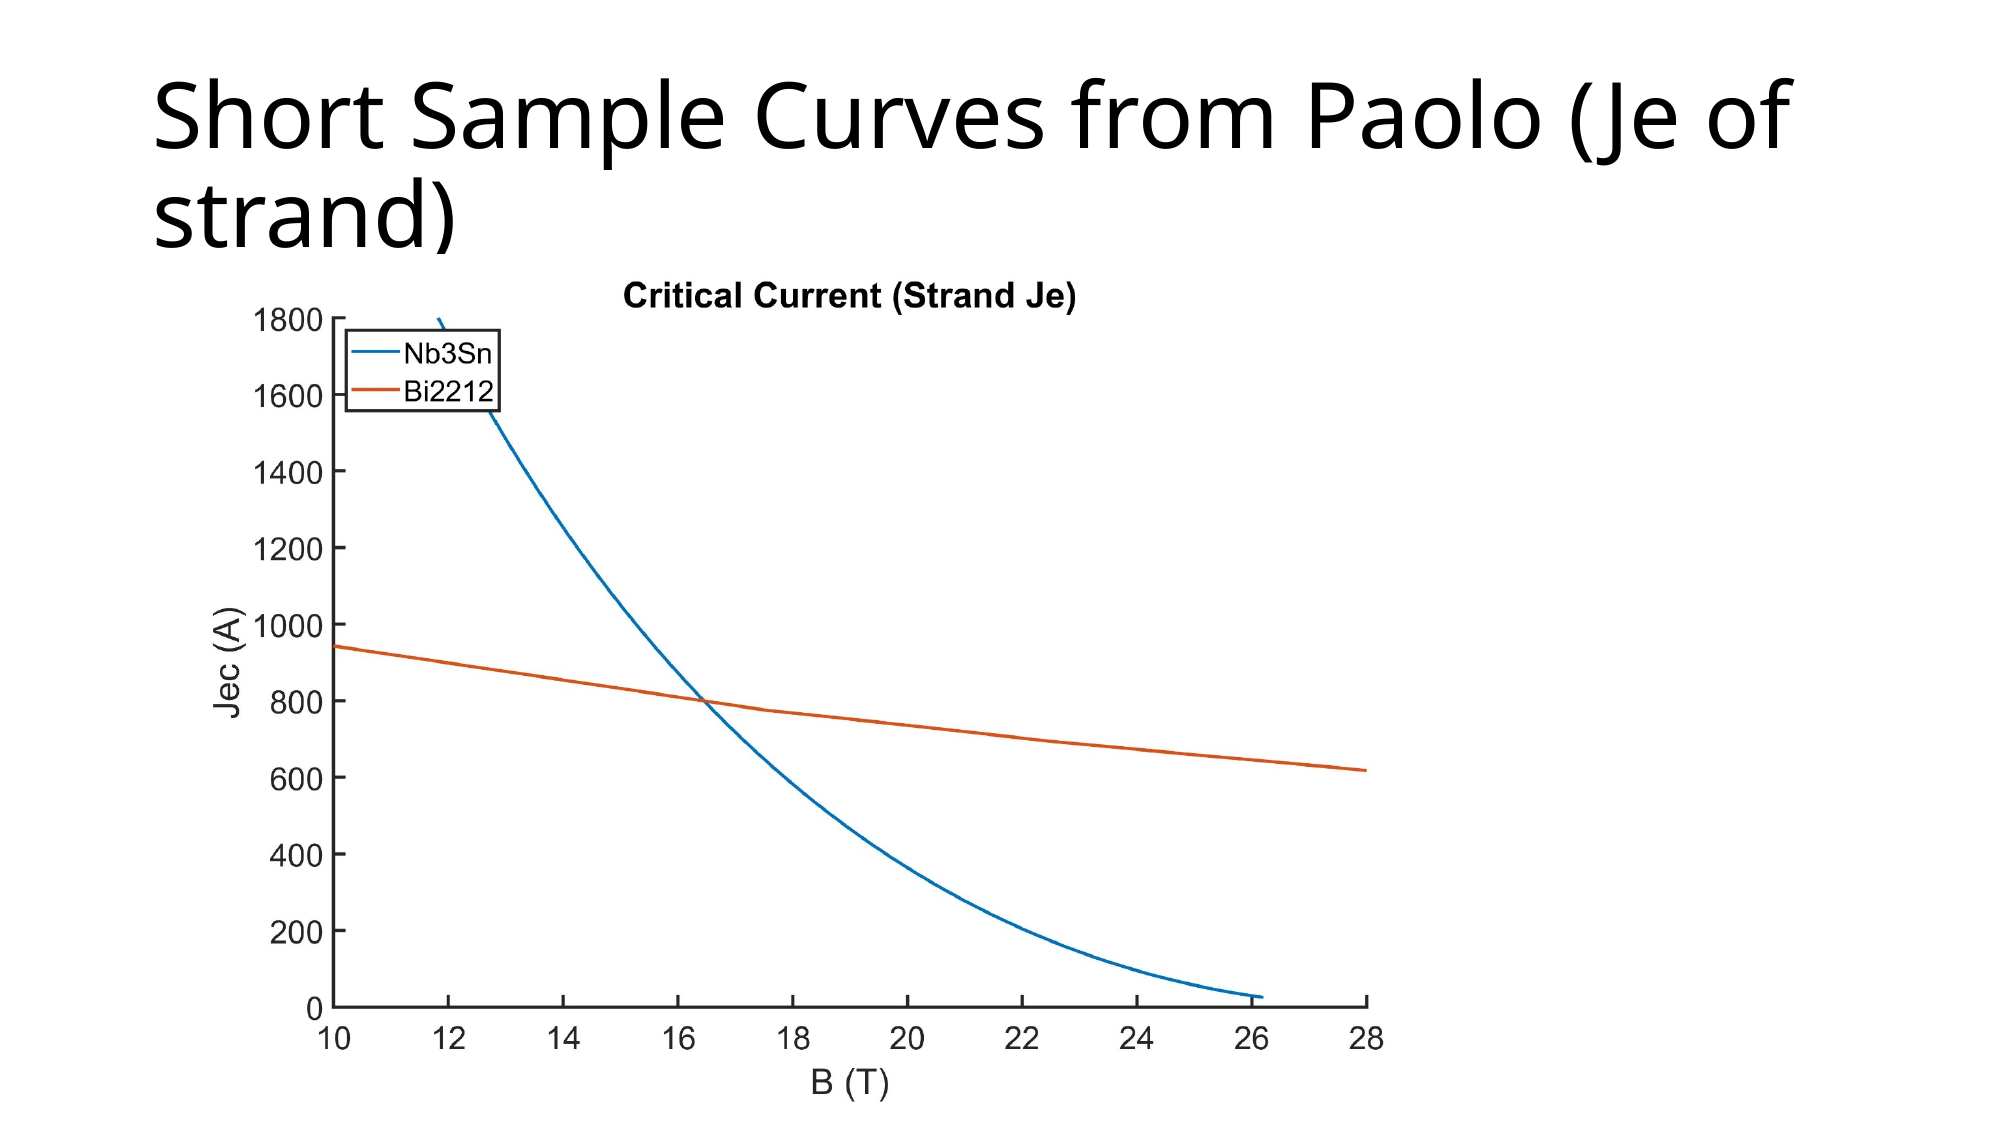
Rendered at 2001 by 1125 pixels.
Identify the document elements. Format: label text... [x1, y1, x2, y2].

picture [160, 254, 1493, 1102]
title Short Sample Curves from Paolo (Je of strand) [137, 59, 1863, 278]
